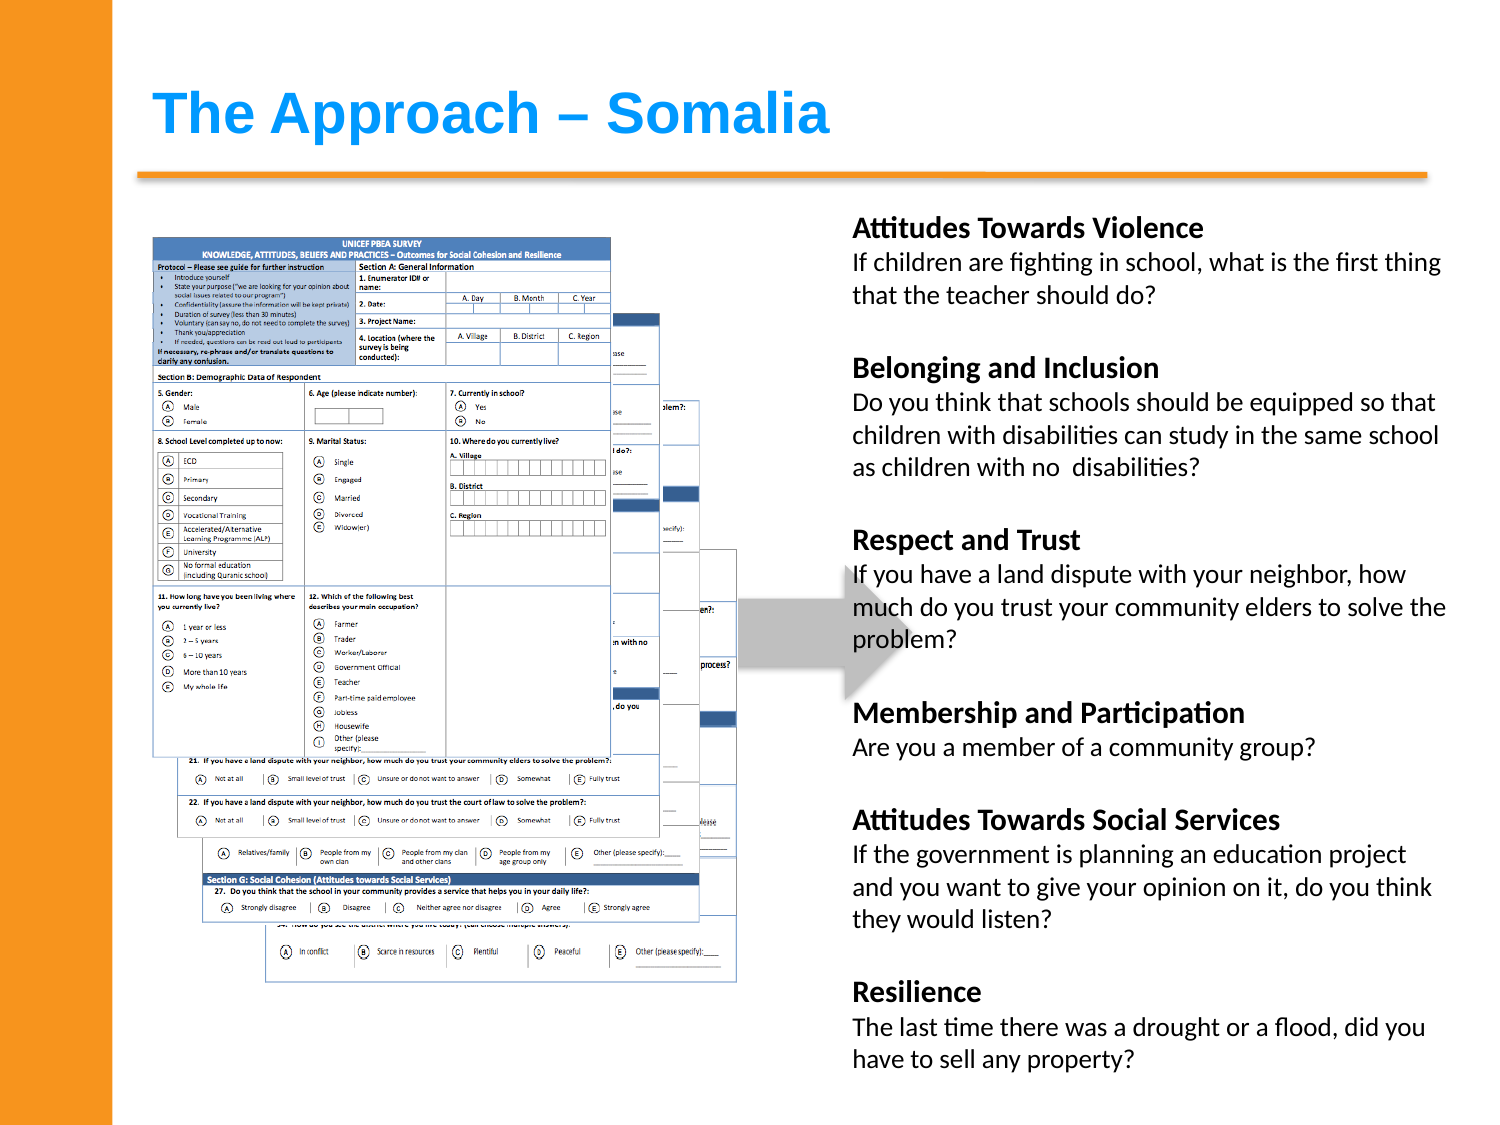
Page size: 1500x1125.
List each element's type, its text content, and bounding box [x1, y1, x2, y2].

title The Approach – Somalia [137, 45, 1425, 176]
picture [149, 237, 738, 986]
text_box Attitudes Towards Violence If children are fighting in school, what is the first thing that the teacher should do? Belonging and Inclusion Do you think that schools should be equipped so that children with disabilities can study in the same school as children with no disabilities? Respect and Trust If you have a land dispute with your neighbor, how much do you trust your community elders to solve the problem? Membership and Participation Are you a member of a community group? Attitudes Towards Social Services If the government is planning an education project and you want to give your opinion on it, do you think they would listen? Resilience The last time there was a drought or a flood, did you have to sell any property? [837, 199, 1463, 1125]
list [137, 187, 1425, 1050]
